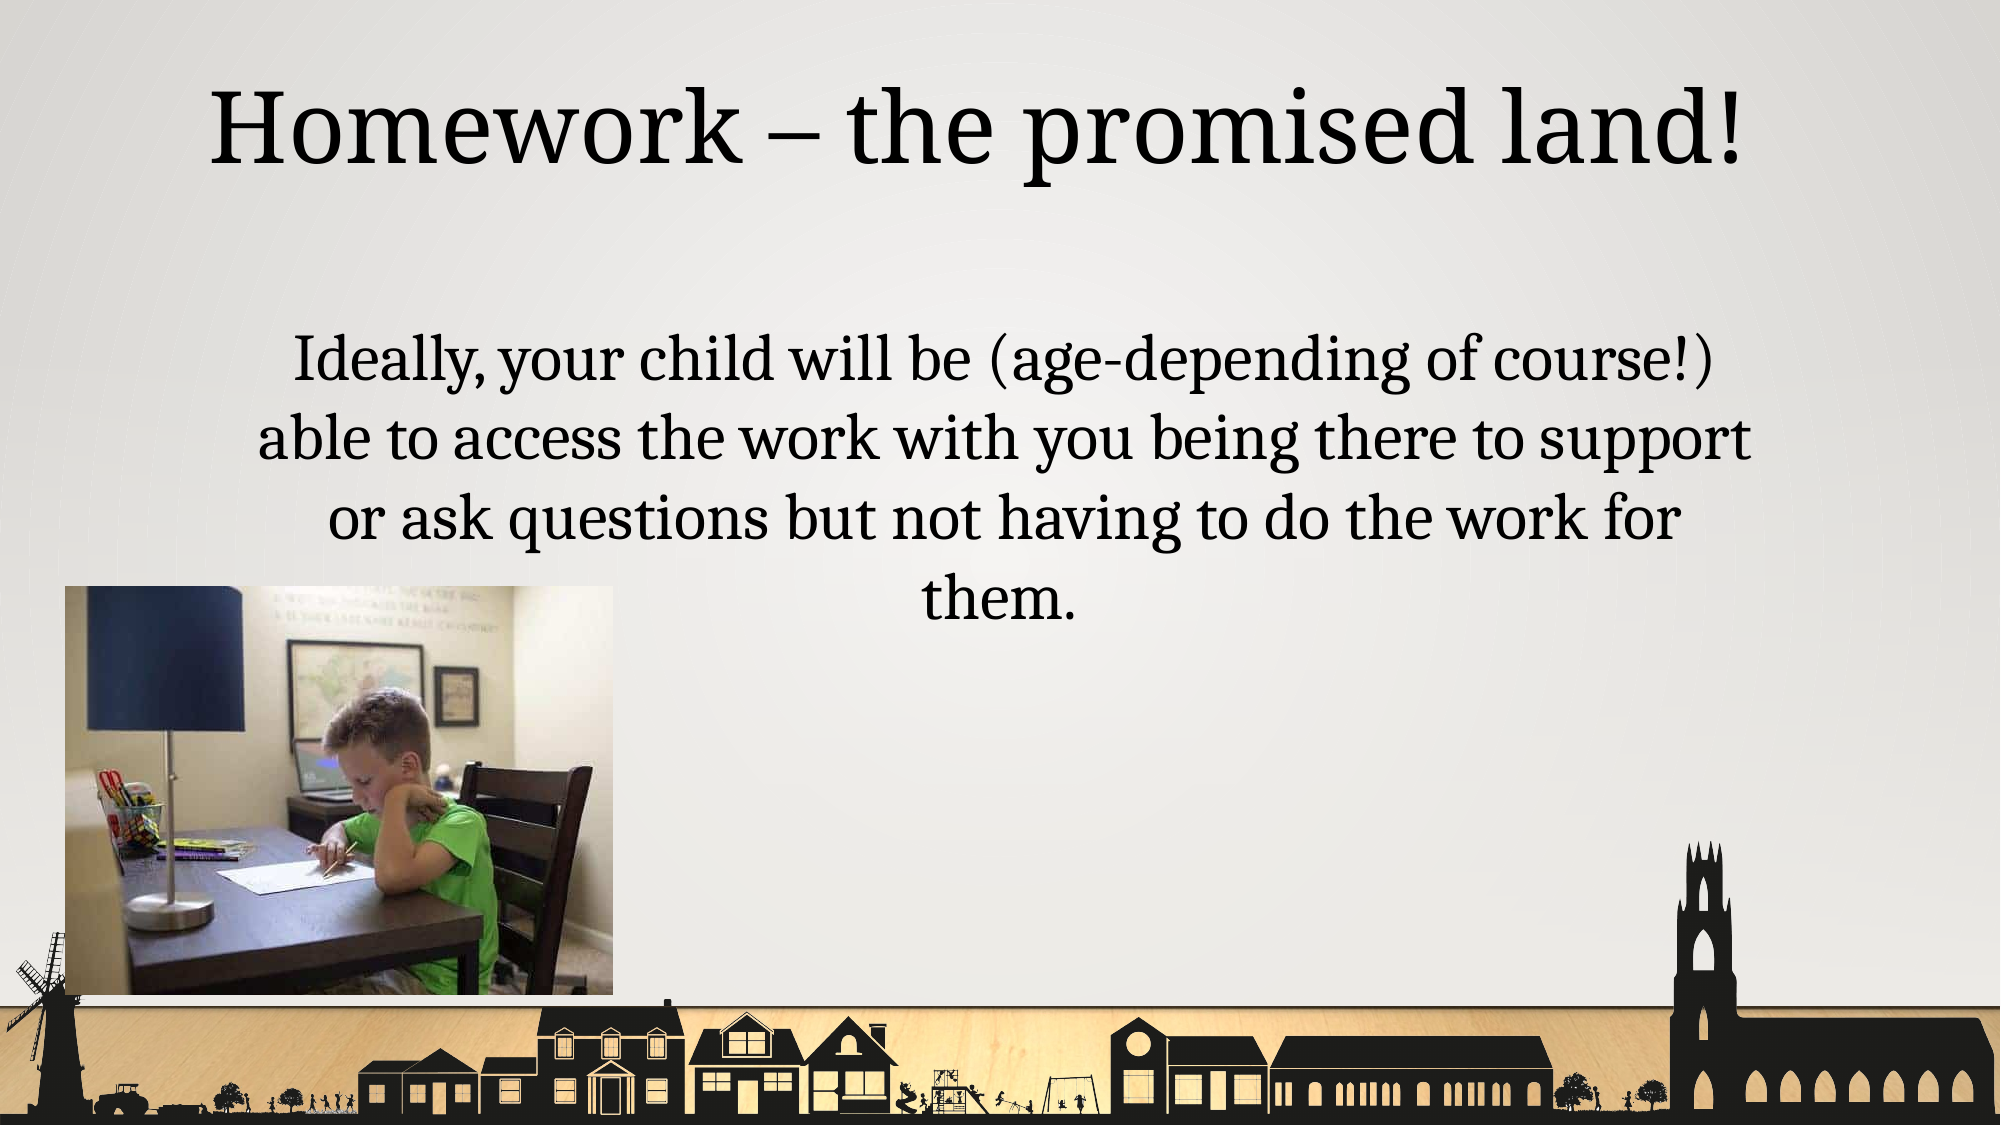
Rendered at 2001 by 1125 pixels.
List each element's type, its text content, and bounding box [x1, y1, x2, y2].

text_box Ideally, your child will be (age-depending of course!) able to access the work with you being there to support or ask questions but not having to do the work for them. [234, 305, 1778, 721]
text_box Homework – the promised land! [194, 56, 1764, 192]
picture [0, 585, 2000, 1125]
